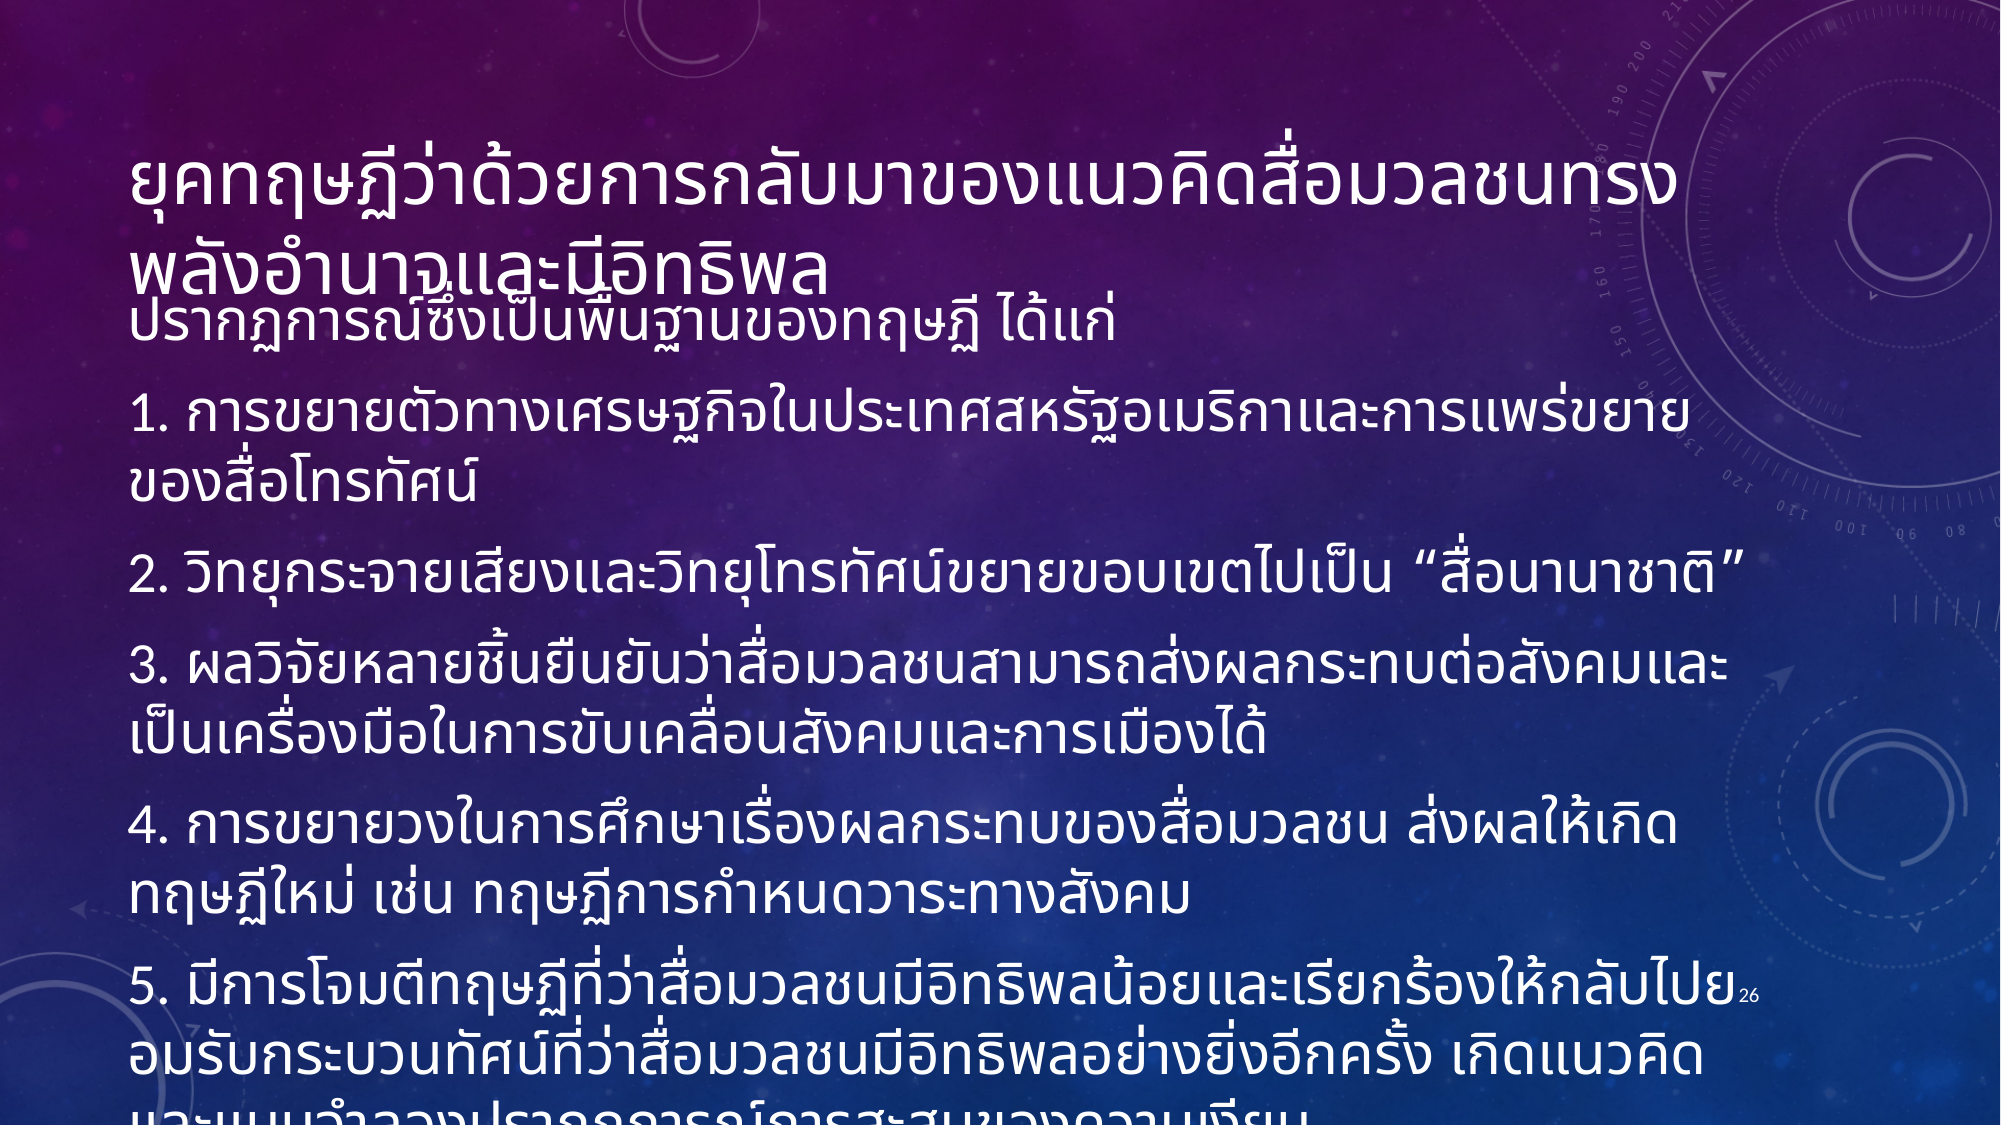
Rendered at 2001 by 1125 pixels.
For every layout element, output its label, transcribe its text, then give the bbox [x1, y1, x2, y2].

slide_number 26 [1684, 963, 1775, 1025]
title ยุคทฤษฏีว่าด้วยการกลับมาของแนวคิดสื่อมวลชนทรงพลังอำนาจและมีอิทธิพล [112, 99, 1775, 339]
list ปรากฏการณ์ซึ่งเป็นพื้นฐานของทฤษฏี ได้แก่ 1. การขยายตัวทางเศรษฐกิจในประเทศสหรัฐอเมริกาและการแพร่ขยายของสื่อโทรทัศน์ 2. วิทยุกระจายเสียงและวิทยุโทรทัศน์ขยายขอบเขตไปเป็น “สื่อนานาชาติ” 3. ผลวิจัยหลายชิ้นยืนยันว่าสื่อมวลชนสามารถส่งผลกระทบต่อสังคมและเป็นเครื่องมือในการขับเคลื่อนสังคมและการเมืองได้ 4. การขยายวงในการศึกษาเรื่องผลกระทบของสื่อมวลชน ส่งผลให้เกิดทฤษฏีใหม่ เช่น ทฤษฏีการกำหนดวาระทางสังคม 5. มีการโจมตีทฤษฏีที่ว่าสื่อมวลชนมีอิทธิพลน้อยและเรียกร้องให้กลับไปยอมรับกระบวนทัศน์ที่ว่าสื่อมวลชนมีอิทธิพลอย่างยิ่งอีกครั้ง เกิดแนวคิดและแบบจำลองปรากฏการณ์การสะสมของความเงียบ [112, 420, 1803, 1019]
picture [0, 0, 2001, 1125]
